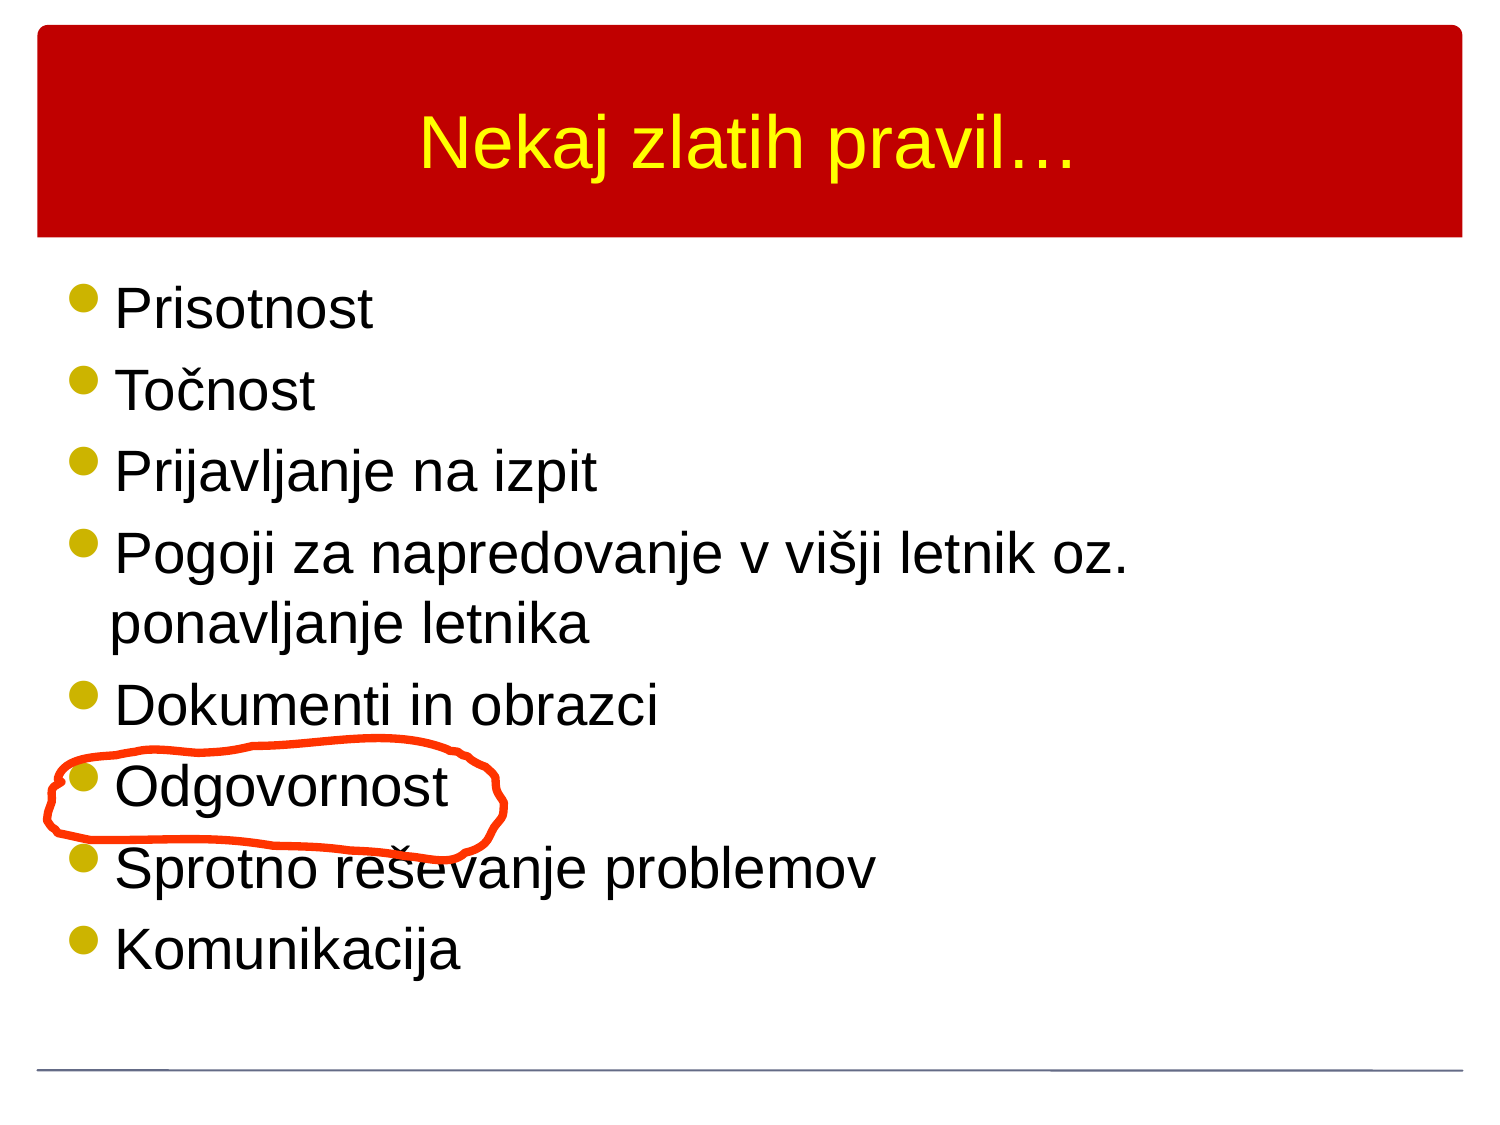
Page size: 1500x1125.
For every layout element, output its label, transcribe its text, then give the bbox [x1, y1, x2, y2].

text_box [46, 738, 504, 861]
list Prisotnost Točnost Prijavljanje na izpit Pogoji za napredovanje v višji letnik oz. ponavljanje letnika Dokumenti in obrazci Odgovornost Sprotno reševanje problemov Komunikacija [49, 262, 1451, 1051]
title Nekaj zlatih pravil… [74, 44, 1426, 233]
